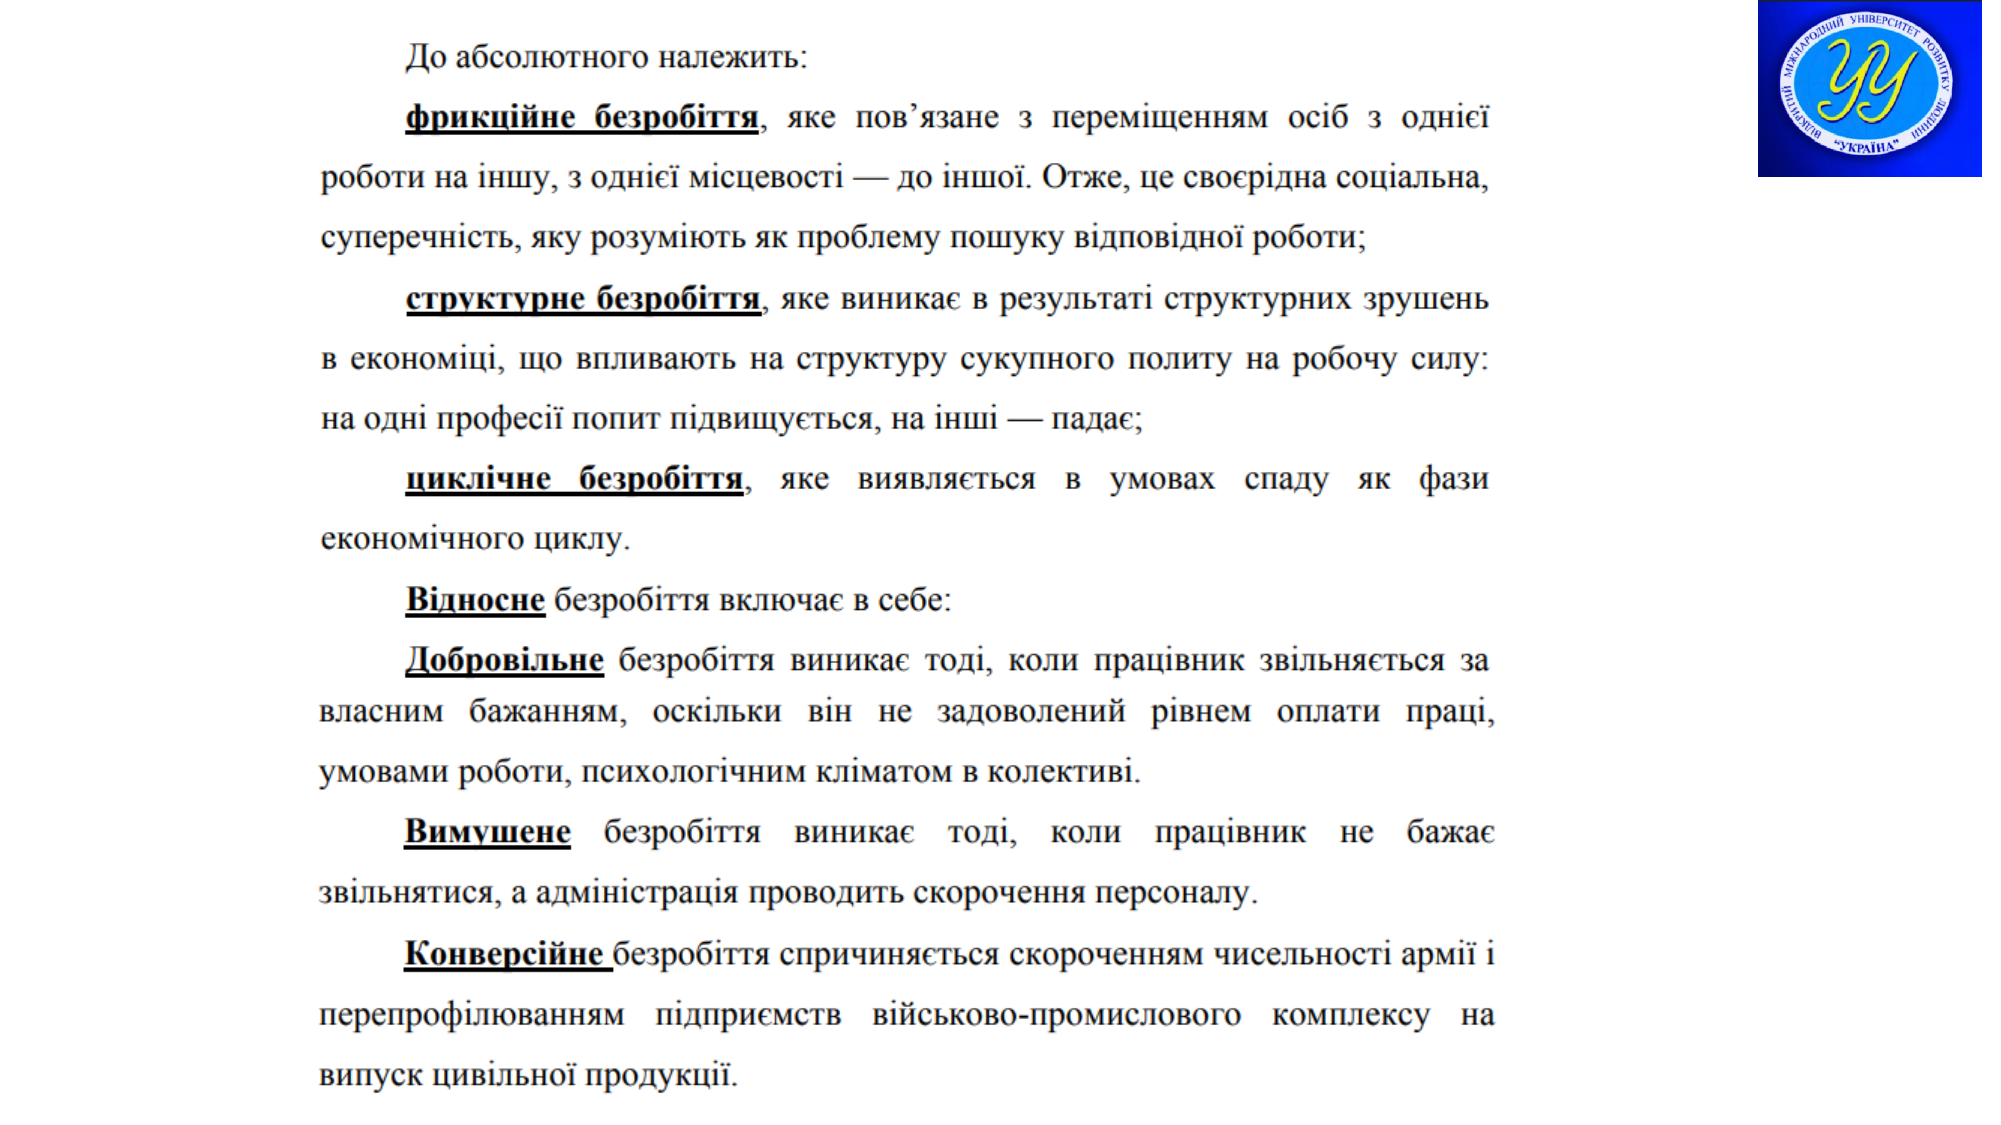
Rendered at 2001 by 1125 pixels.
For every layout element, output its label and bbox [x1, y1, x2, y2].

picture [1758, 0, 1982, 177]
picture [271, 24, 1516, 1102]
